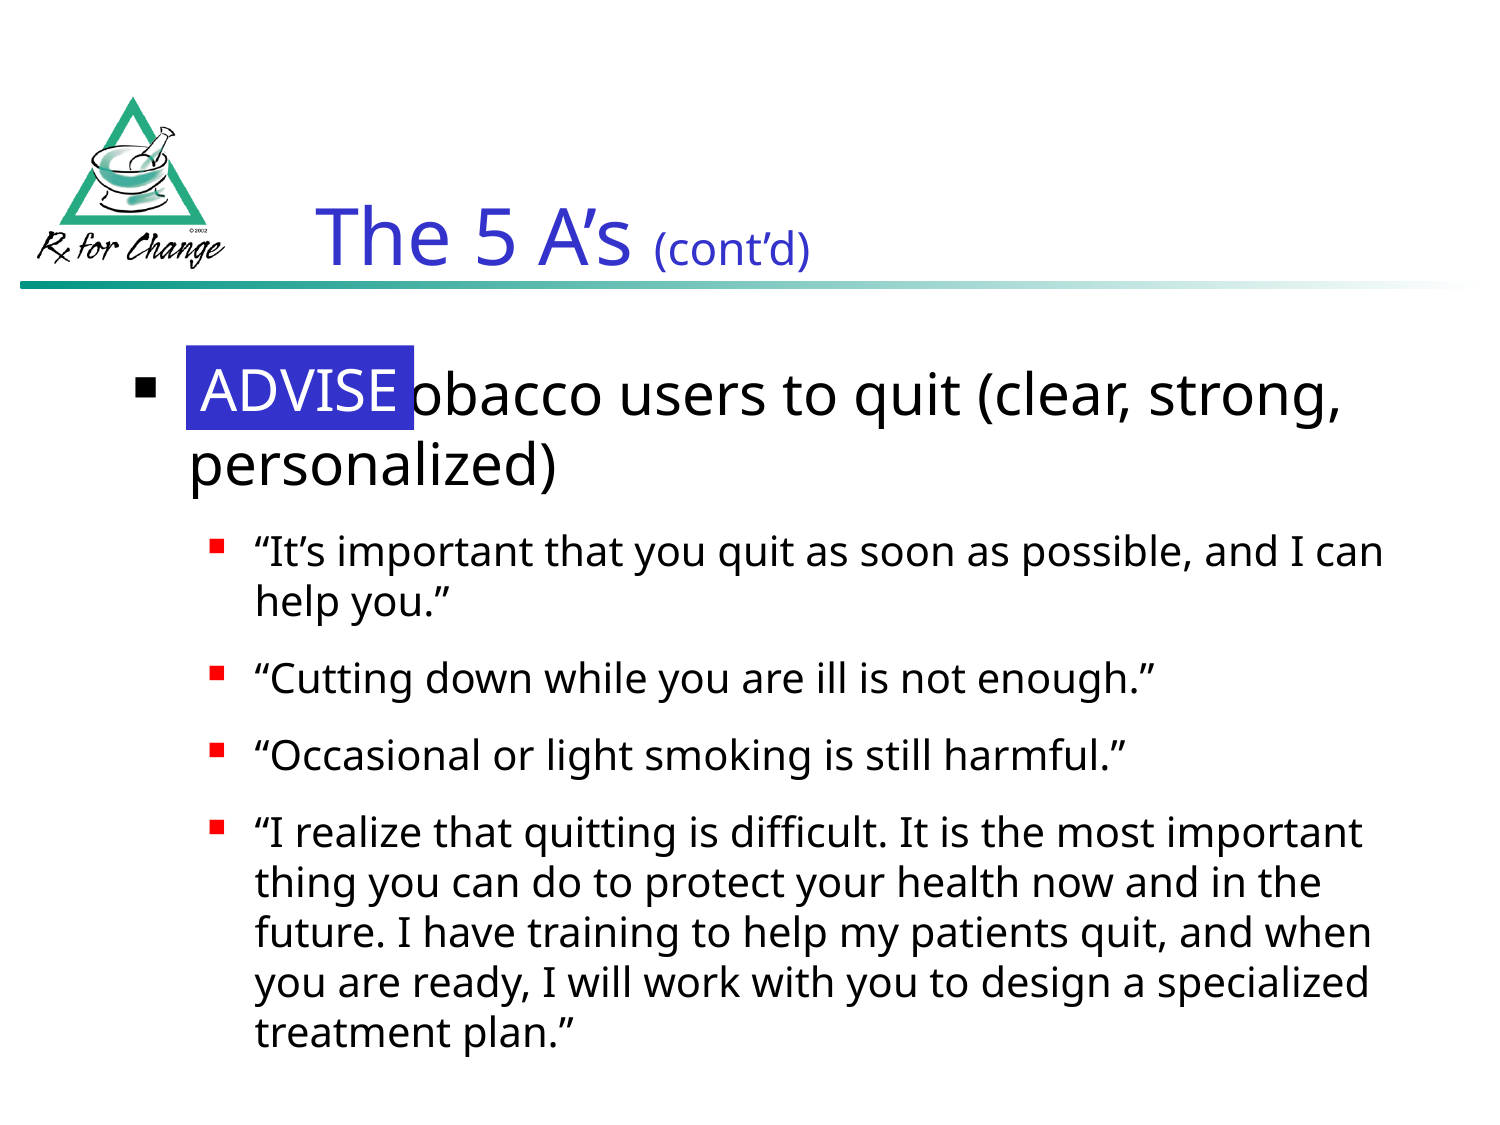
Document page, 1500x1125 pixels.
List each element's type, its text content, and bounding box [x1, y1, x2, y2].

title The 5 A’s (cont’d) [299, 101, 1455, 289]
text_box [117, 345, 1458, 1007]
picture [37, 96, 225, 269]
